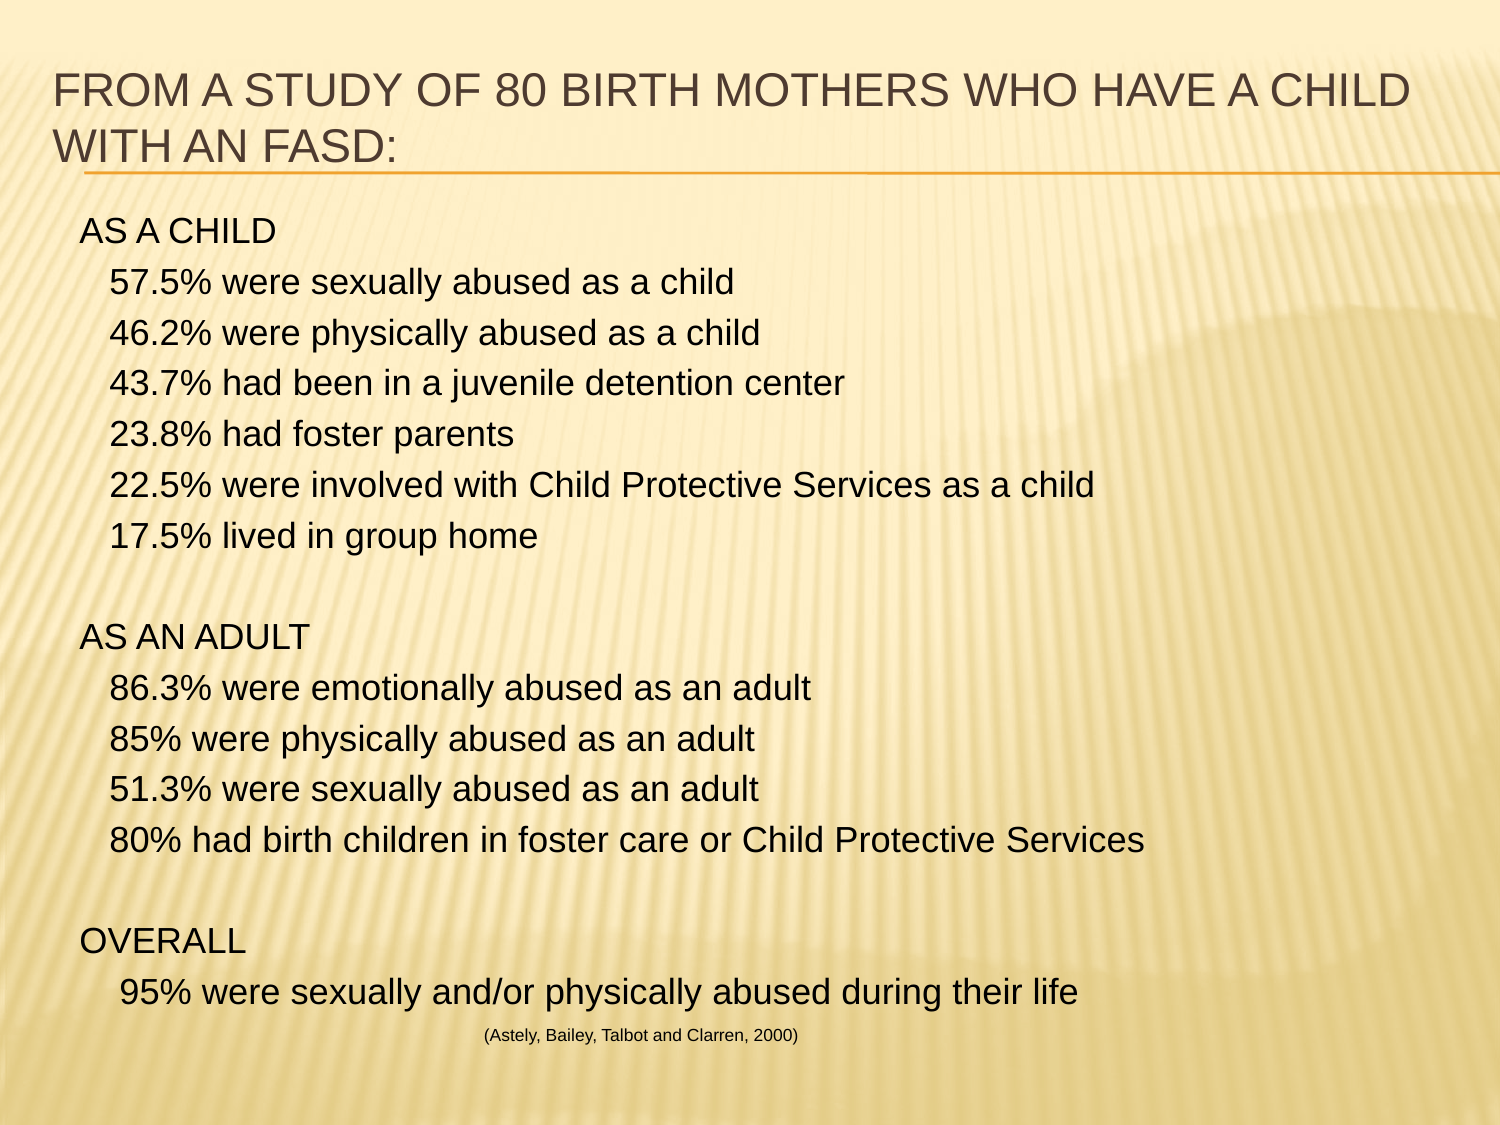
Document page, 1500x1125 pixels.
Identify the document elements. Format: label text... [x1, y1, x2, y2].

title From a study of 80 birth mothers who have a child with an FASD: [37, 50, 1500, 238]
list AS A CHILD 57.5% were sexually abused as a child 46.2% were physically abused as a child 43.7% had been in a juvenile detention center 23.8% had foster parents 22.5% were involved with Child Protective Services as a child 17.5% lived in group home AS AN ADULT 86.3% were emotionally abused as an adult 85% were physically abused as an adult 51.3% were sexually abused as an adult 80% had birth children in foster care or Child Protective Services OVERALL 95% were sexually and/or physically abused during their life (Astely, Bailey, Talbot and Clarren, 2000) [64, 200, 1500, 1063]
